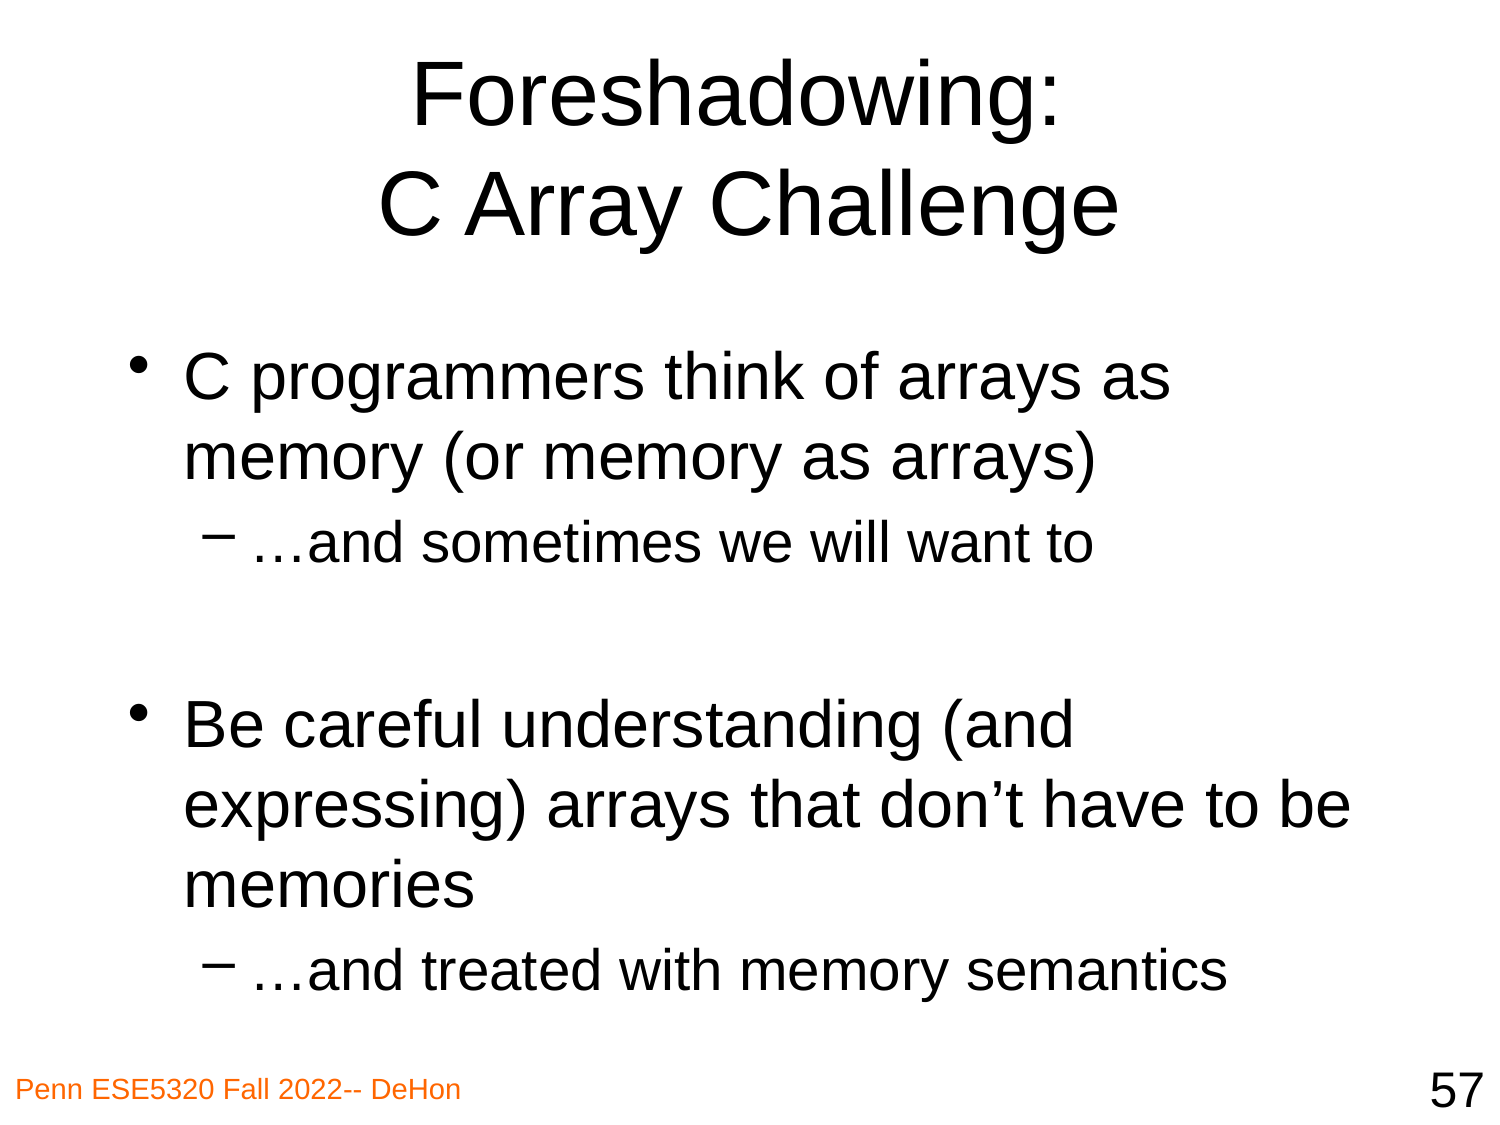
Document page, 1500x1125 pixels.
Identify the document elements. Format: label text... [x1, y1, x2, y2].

slide_number Penn ESE5320 Fall 2022-- DeHon [0, 1062, 576, 1125]
title Foreshadowing: C Array Challenge [112, 49, 1388, 238]
list C programmers think of arrays as memory (or memory as arrays) …and sometimes we will want to Be careful understanding (and expressing) arrays that don’t have to be memories …and treated with memory semantics [112, 324, 1388, 1001]
slide_number 57 [1187, 1049, 1500, 1125]
